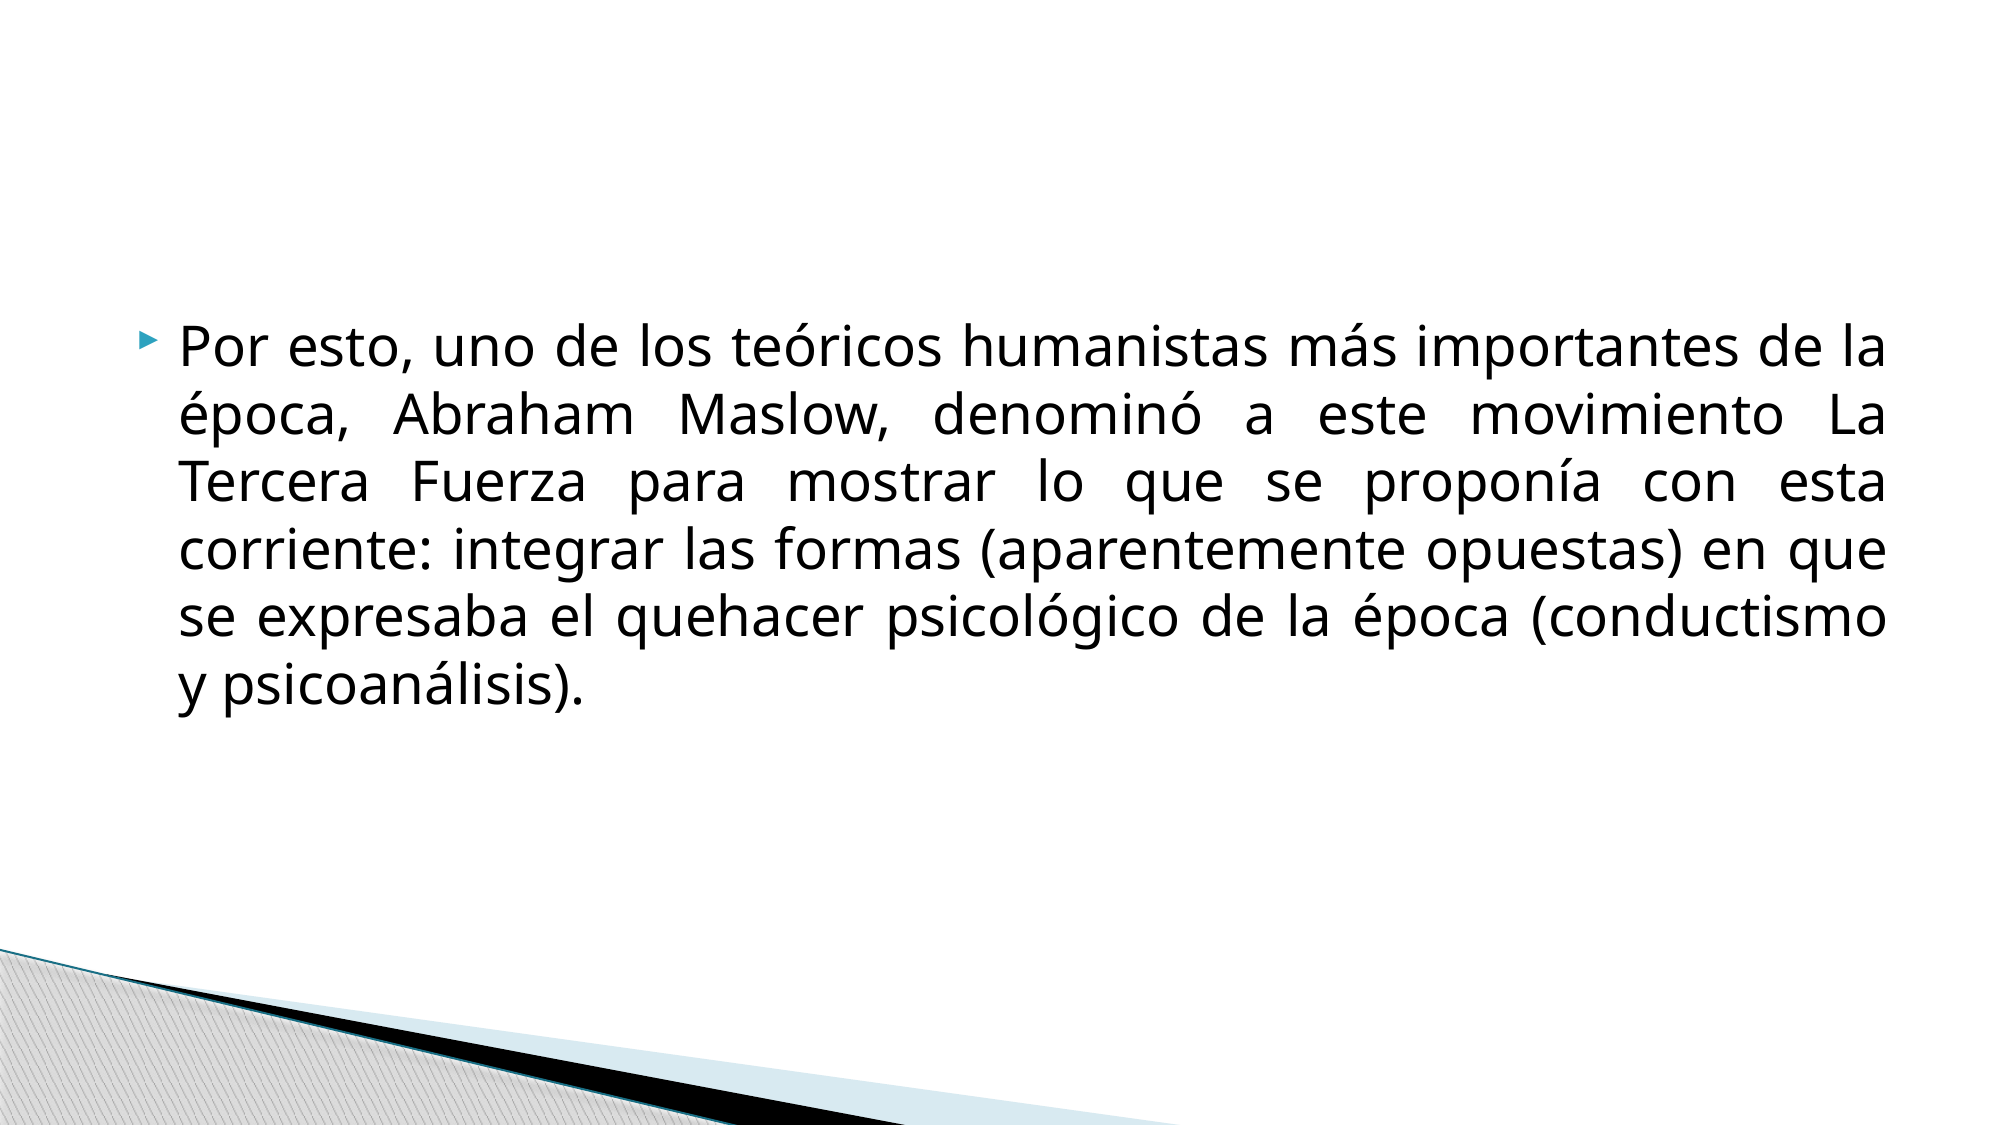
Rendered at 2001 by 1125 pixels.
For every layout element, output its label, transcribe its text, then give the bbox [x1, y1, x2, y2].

list Por esto, uno de los teóricos humanistas más importantes de la época, Abraham Maslow, denominó a este movimiento La Tercera Fuerza para mostrar lo que se proponía con esta corriente: integrar las formas (aparentemente opuestas) en que se expresaba el quehacer psicológico de la época (conductismo y psicoanálisis). [103, 303, 1904, 1046]
